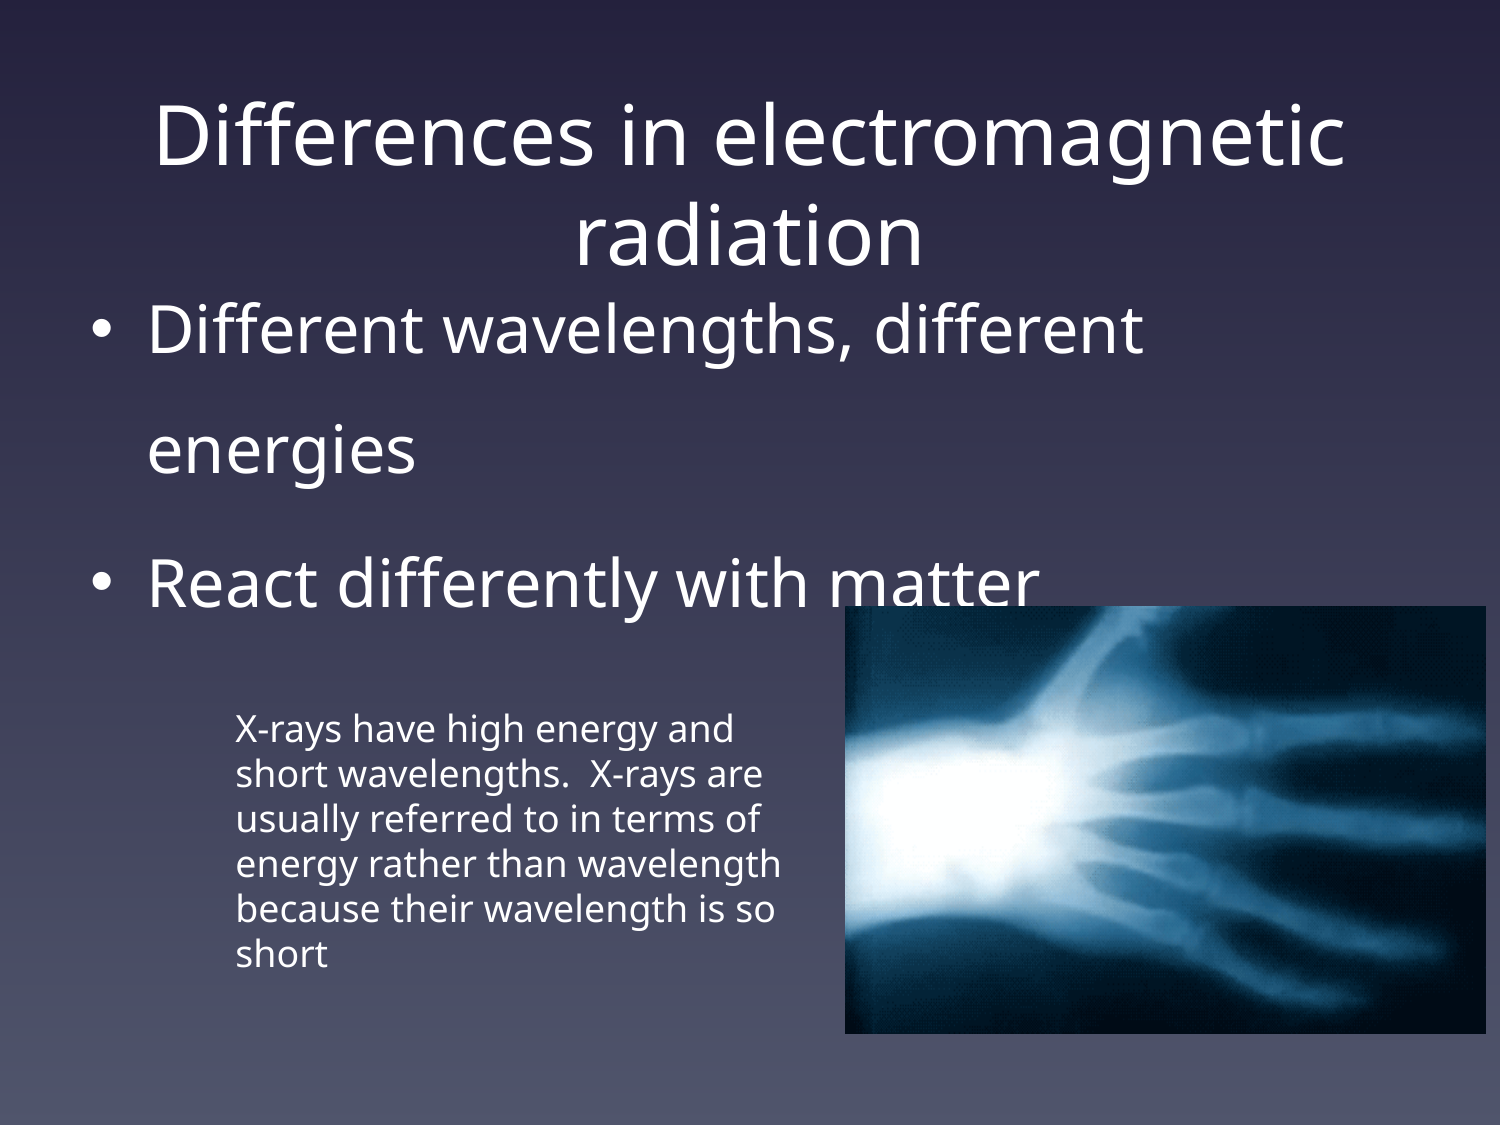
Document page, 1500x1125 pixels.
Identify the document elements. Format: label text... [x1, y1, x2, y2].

picture [845, 606, 1486, 1034]
text_box X-rays have high energy and short wavelengths. X-rays are usually referred to in terms of energy rather than wavelength because their wavelength is so short [220, 697, 840, 982]
title Differences in electromagnetic radiation [75, 75, 1425, 262]
list Different wavelengths, different energies React differently with matter [75, 262, 1425, 1005]
